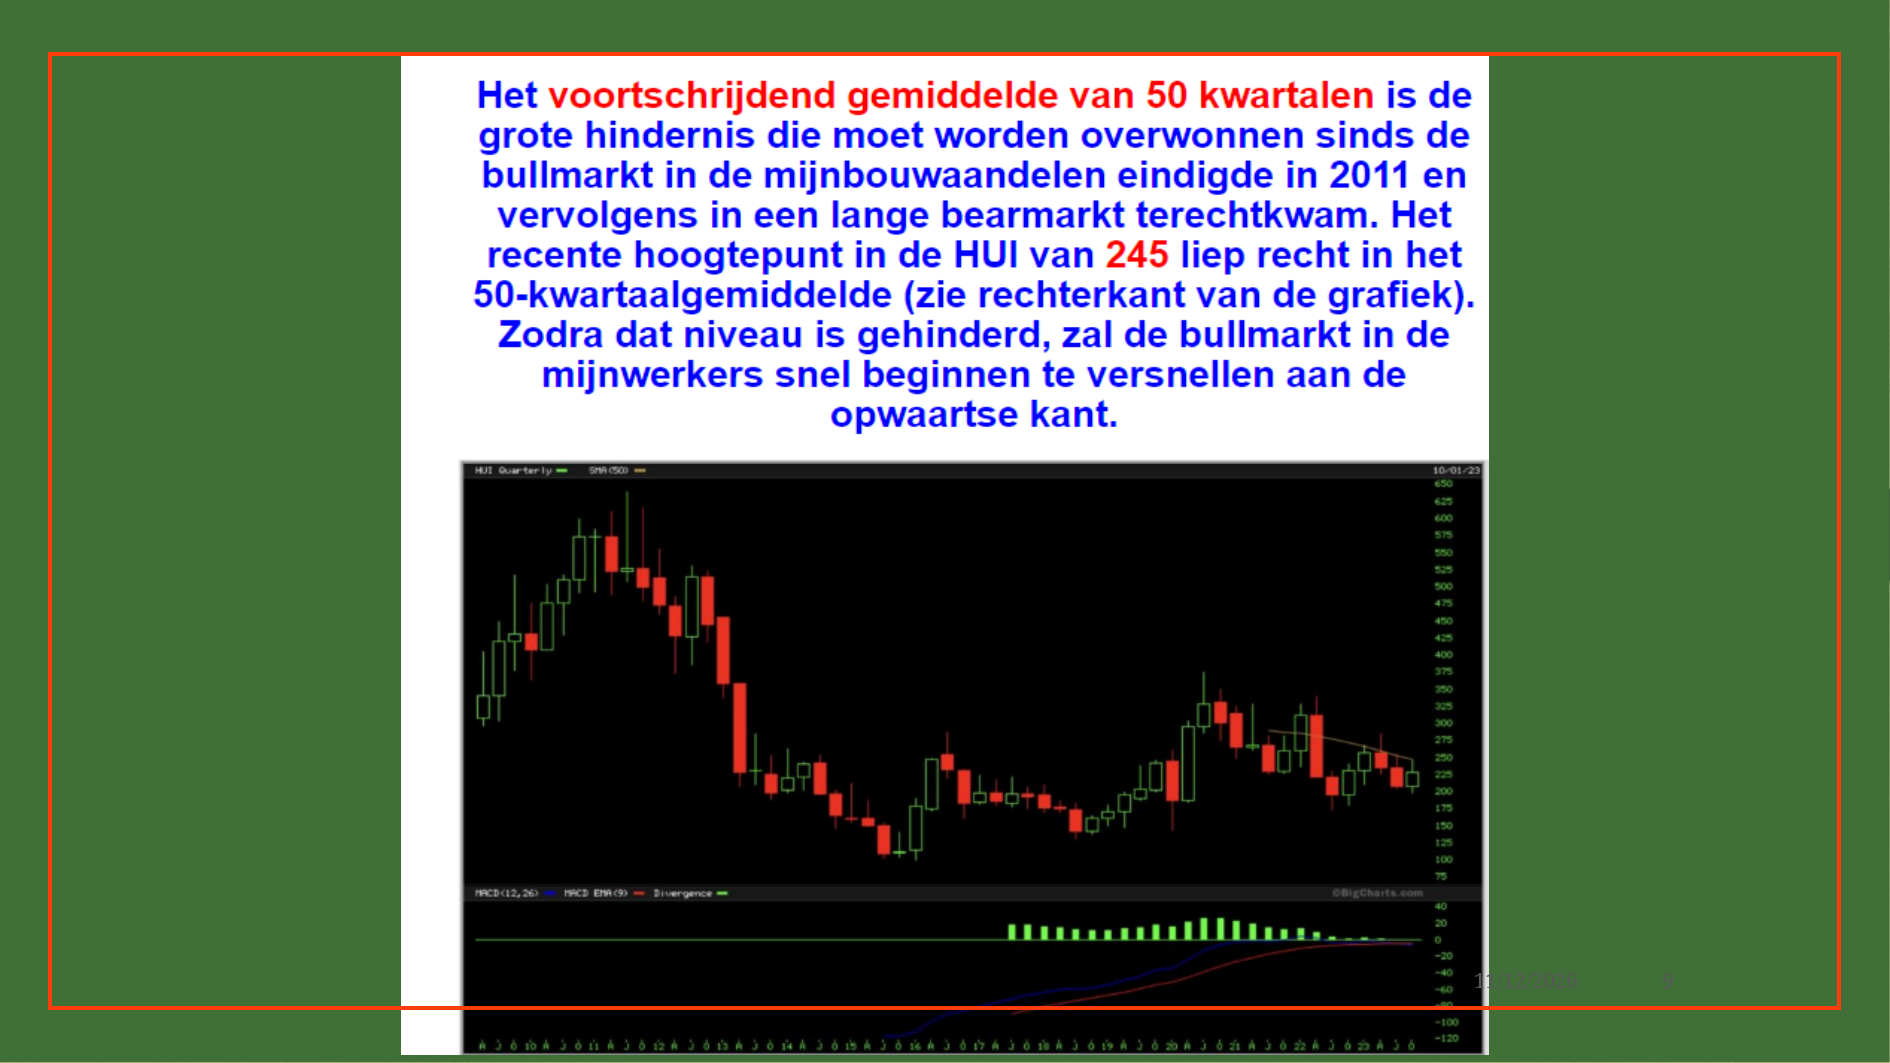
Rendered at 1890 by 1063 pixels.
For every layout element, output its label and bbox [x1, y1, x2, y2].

picture [401, 54, 1489, 1055]
text_box [0, 0, 1890, 1063]
